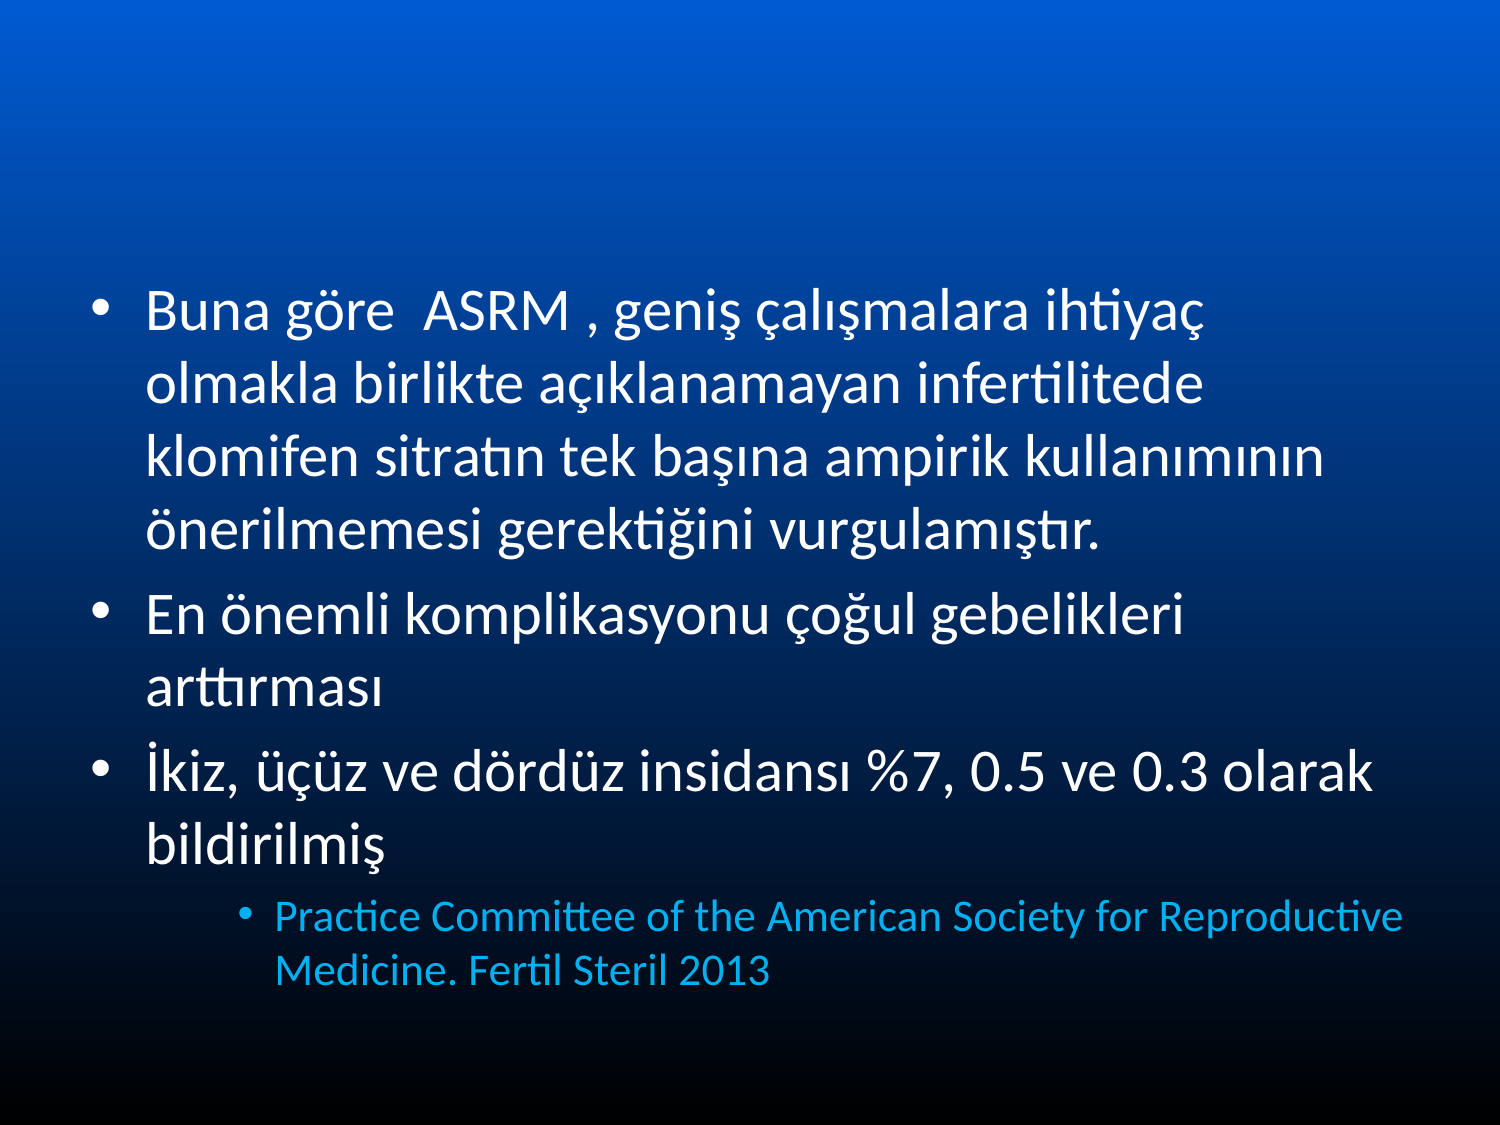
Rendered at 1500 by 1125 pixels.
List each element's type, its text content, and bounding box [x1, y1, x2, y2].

list Buna göre ASRM , geniş çalışmalara ihtiyaç olmakla birlikte açıklanamayan infertilitede klomifen sitratın tek başına ampirik kullanımının önerilmemesi gerektiğini vurgulamıştır. En önemli komplikasyonu çoğul gebelikleri arttırması İkiz, üçüz ve dördüz insidansı %7, 0.5 ve 0.3 olarak bildirilmiş Practice Committee of the American Society for Reproductive Medicine. Fertil Steril 2013 [75, 262, 1425, 1005]
